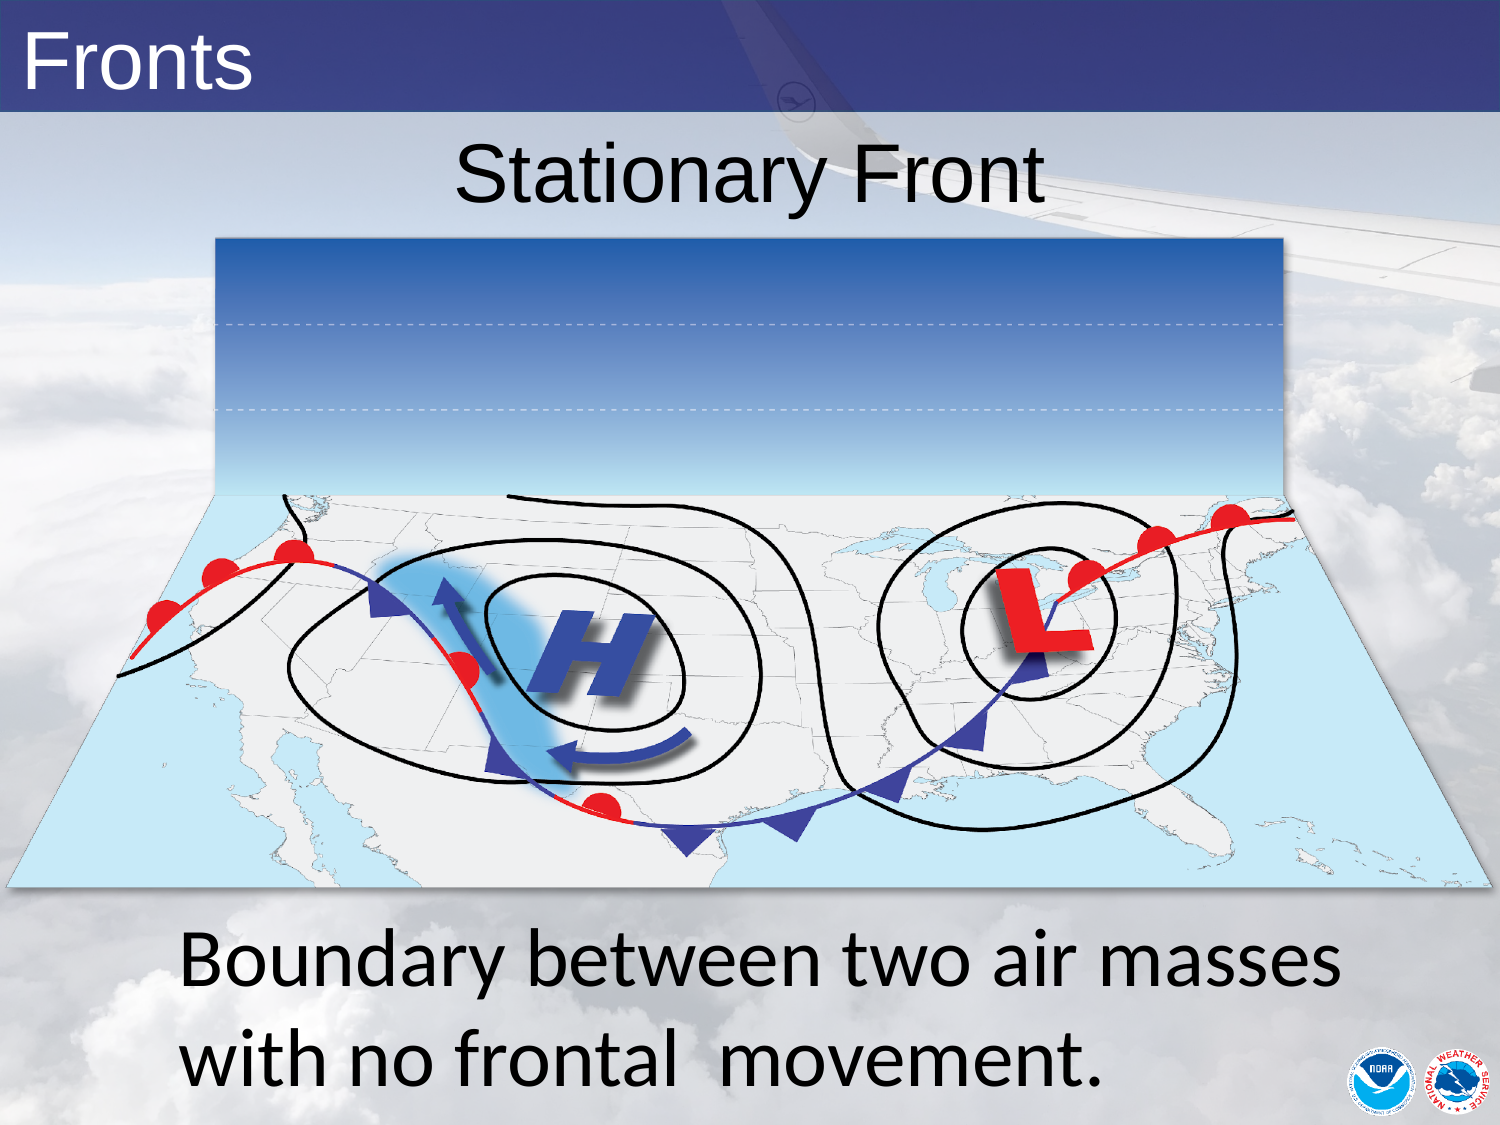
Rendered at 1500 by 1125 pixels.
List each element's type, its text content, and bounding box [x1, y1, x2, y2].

text_box Fronts [6, 26, 1158, 114]
picture [1425, 1050, 1489, 1112]
picture [0, 227, 1500, 898]
picture [1347, 1047, 1416, 1116]
text_box Boundary between two air masses with no frontal movement. [163, 906, 1408, 1111]
text_box Stationary Front [11, 111, 1489, 224]
